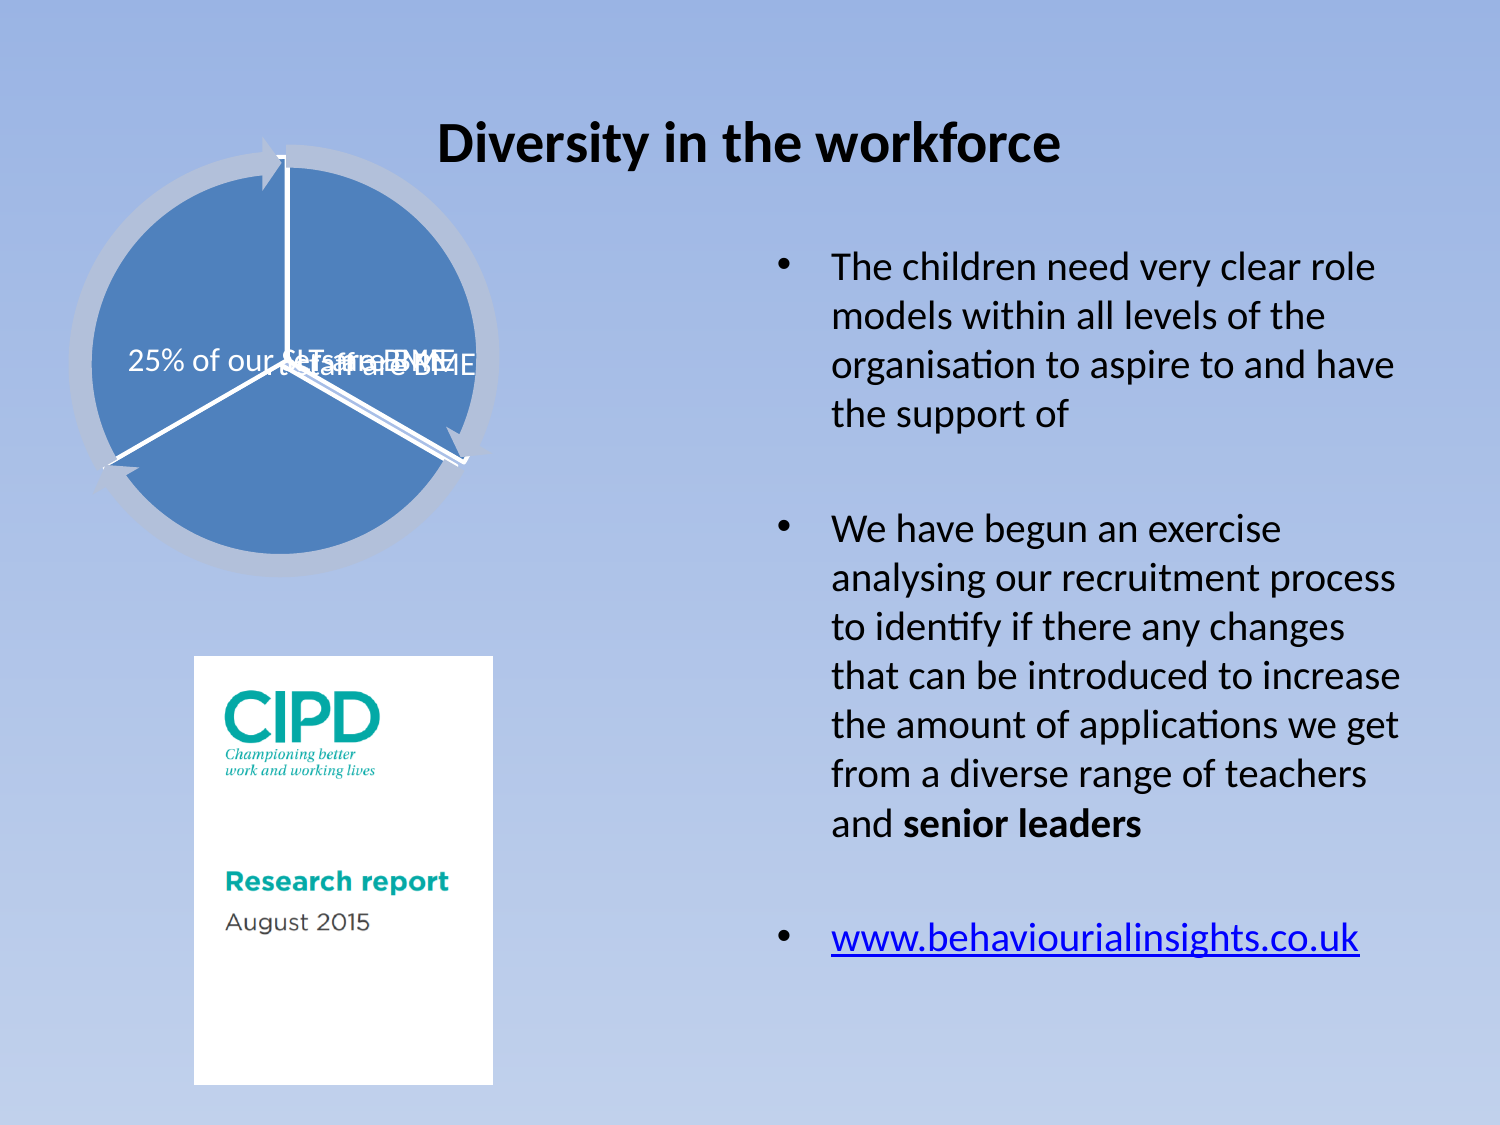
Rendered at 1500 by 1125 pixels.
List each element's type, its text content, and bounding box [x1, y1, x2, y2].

title Diversity in the workforce [75, 45, 1425, 233]
list The children need very clear role models within all levels of the organisation to aspire to and have the support of We have begun an exercise analysing our recruitment process to identify if there any changes that can be introduced to increase the amount of applications we get from a diverse range of teachers and senior leaders www.behaviourialinsights.co.uk [761, 231, 1425, 994]
picture [194, 656, 493, 1085]
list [29, 125, 562, 610]
